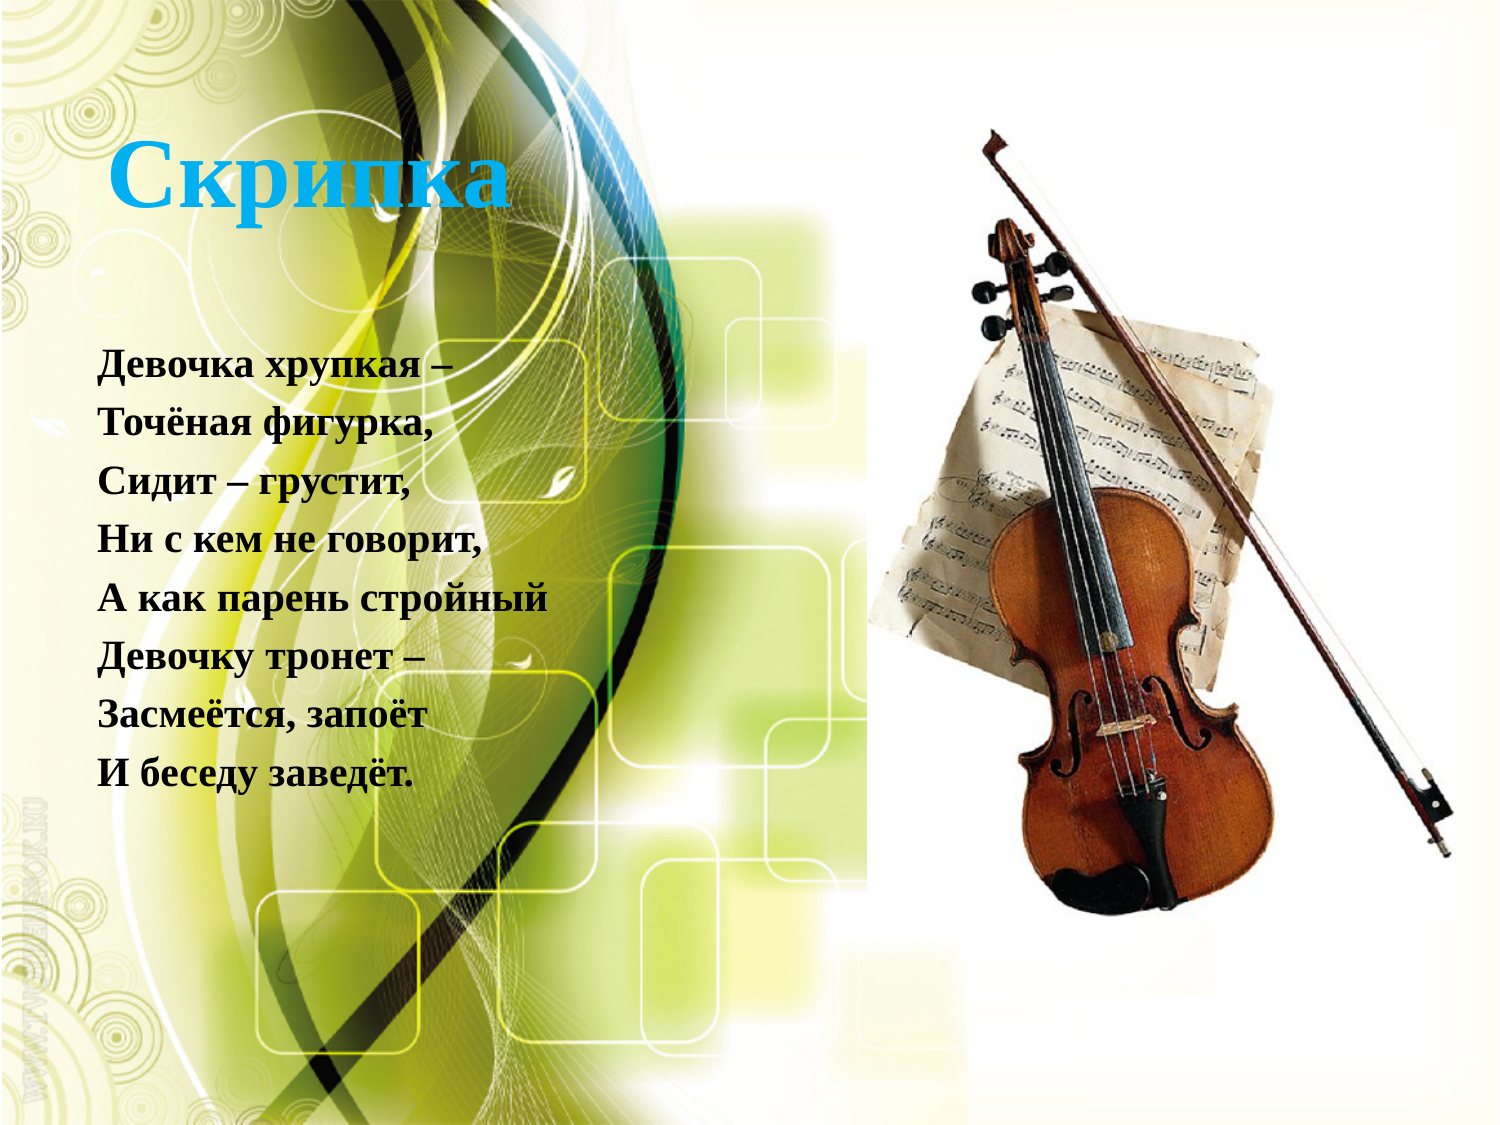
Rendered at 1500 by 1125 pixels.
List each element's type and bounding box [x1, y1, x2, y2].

picture [2, 0, 1498, 1125]
list [866, 128, 1454, 917]
